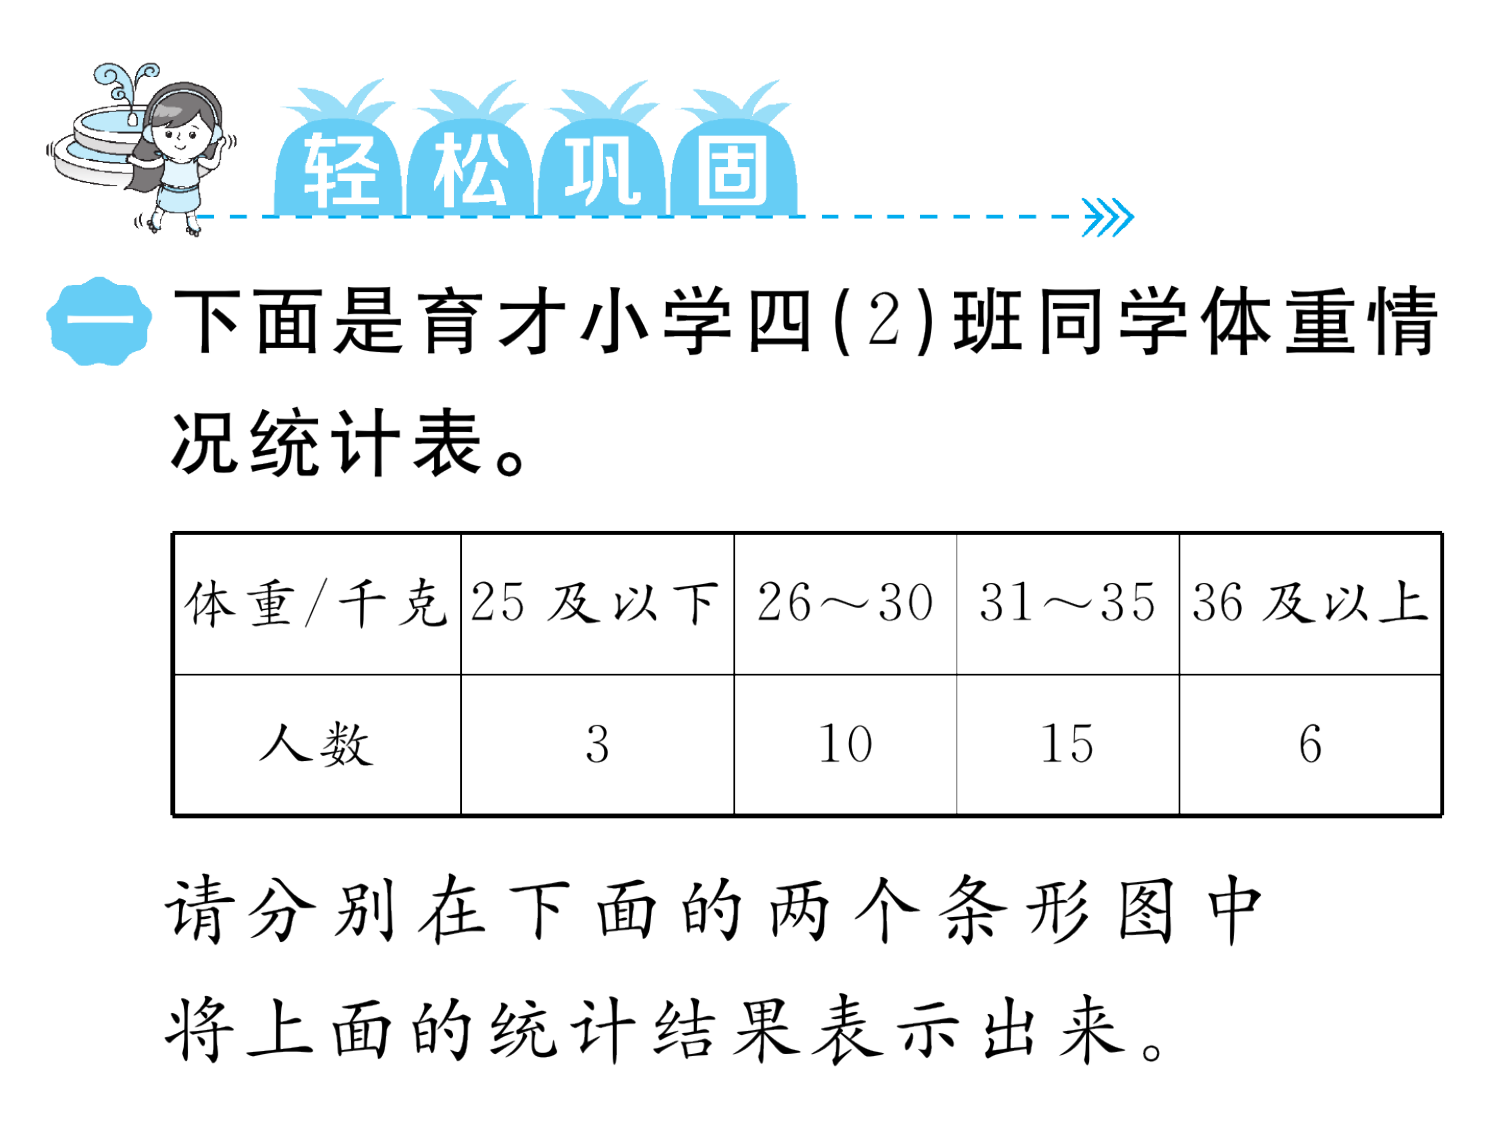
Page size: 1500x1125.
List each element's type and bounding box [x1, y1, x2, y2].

picture [41, 264, 1460, 369]
picture [159, 975, 1500, 1073]
picture [165, 390, 1500, 488]
picture [159, 861, 1500, 956]
picture [165, 511, 1500, 829]
picture [41, 54, 1459, 245]
